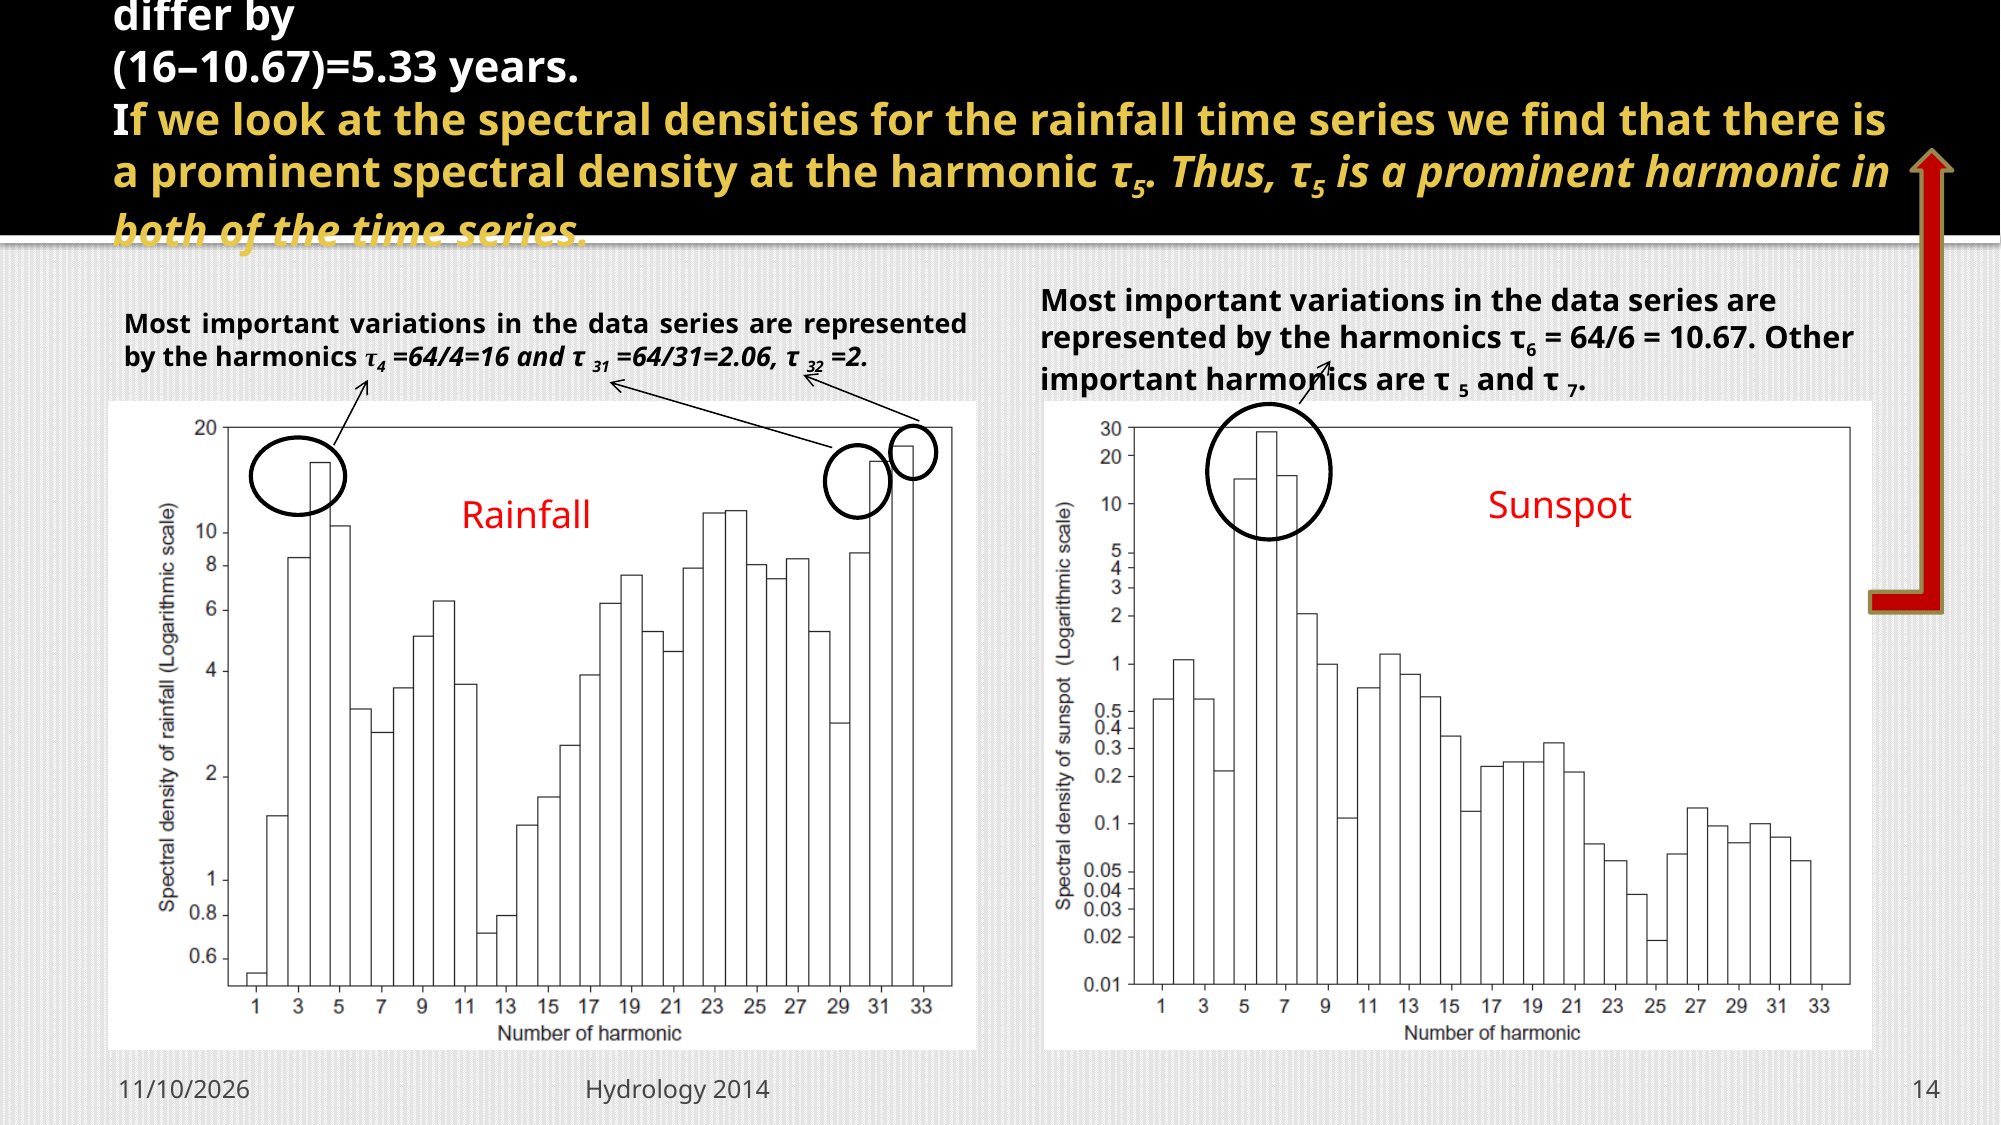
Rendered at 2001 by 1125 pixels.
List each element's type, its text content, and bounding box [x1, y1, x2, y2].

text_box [1292, 366, 1337, 399]
list Most important variations in the data series are represented by the harmonics τ4 =64/4=16 and τ 31 =64/31=2.06, τ 32 =2. [99, 278, 984, 396]
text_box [317, 395, 384, 430]
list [107, 401, 976, 1051]
footer Hydrology 2014 [577, 1062, 1783, 1108]
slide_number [99, 1062, 567, 1108]
list Most important variations in the data series are represented by the harmonics τ6 = 64/6 = 10.67. Other important harmonics are τ 5 and τ 7. [1015, 278, 1900, 396]
slide_number 14 [1794, 1062, 1955, 1108]
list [1043, 401, 1872, 1051]
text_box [802, 374, 920, 422]
text_box [1877, 147, 1955, 615]
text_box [609, 381, 833, 448]
title Thus, we understand that the most important harmonic in the two time series differ by (16–10.67)=5.33 years. If we look at the spectral densities for the rainfall time series we find that there is a prominent spectral density at the harmonic τ5. Thus, τ5 is a prominent harmonic in both of the time series. [97, 0, 1900, 231]
